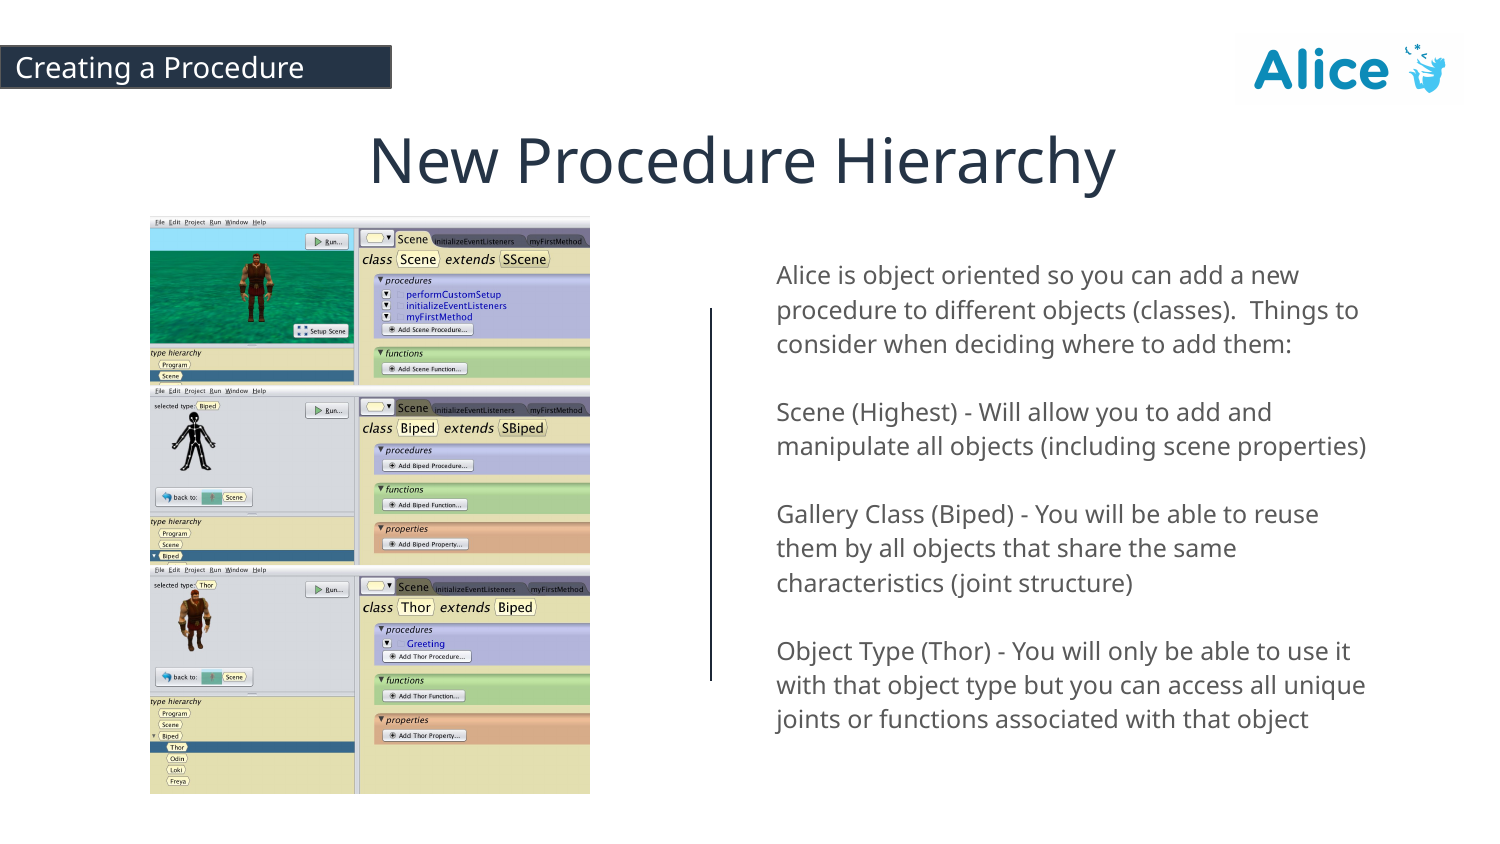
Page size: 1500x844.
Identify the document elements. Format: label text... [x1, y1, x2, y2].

list Alice is object oriented so you can add a new procedure to different objects (classes). Things to consider when deciding where to add them: Scene (Highest) - Will allow you to add and manipulate all objects (including scene properties) Gallery Class (Biped) - You will be able to reuse them by all objects that share the same characteristics (joint structure) Object Type (Thor) - You will only be able to use it with that object type but you can access all unique joints or functions associated with that object [765, 239, 1396, 750]
title Creating a Procedure [0, 45, 467, 88]
picture [1235, 33, 1464, 105]
picture [150, 216, 590, 794]
title New Procedure Hierarchy [44, 111, 1442, 206]
